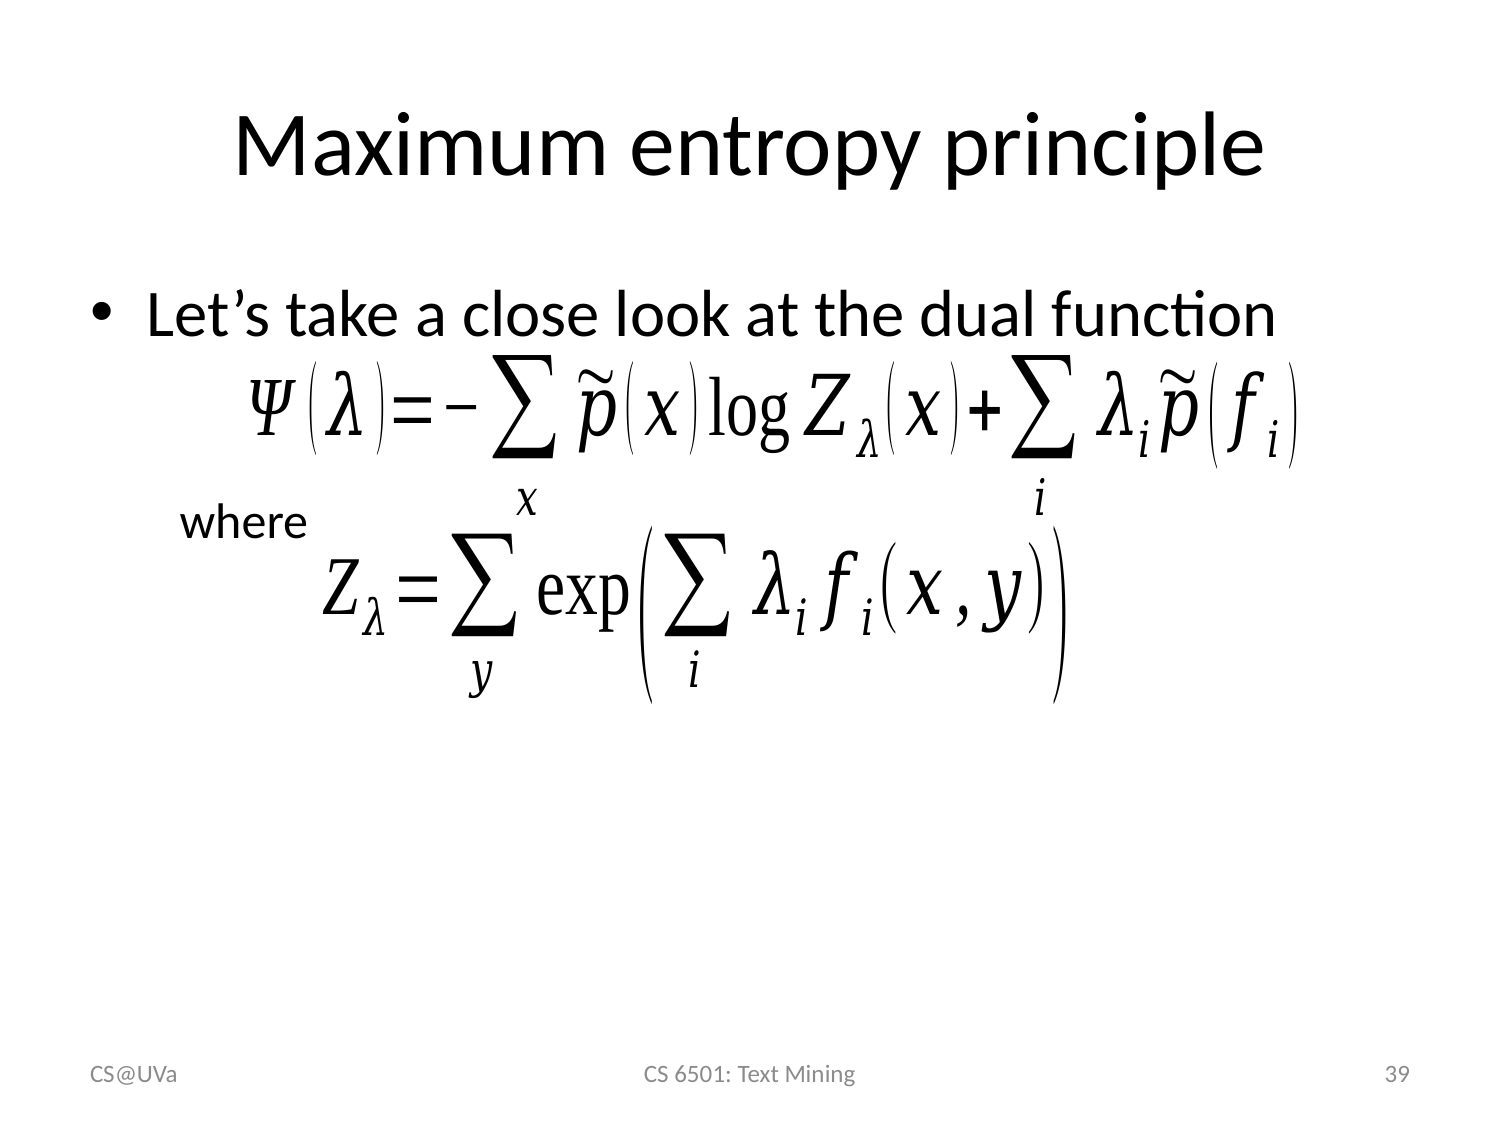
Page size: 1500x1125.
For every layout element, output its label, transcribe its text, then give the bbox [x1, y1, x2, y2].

footer CS 6501: Text Mining [512, 1042, 988, 1103]
text_box where [164, 481, 492, 556]
slide_number 39 [1074, 1042, 1425, 1103]
title Maximum entropy principle [75, 45, 1425, 233]
list Let’s take a close look at the dual function [75, 262, 1425, 1005]
slide_number CS@UVa [75, 1042, 425, 1103]
